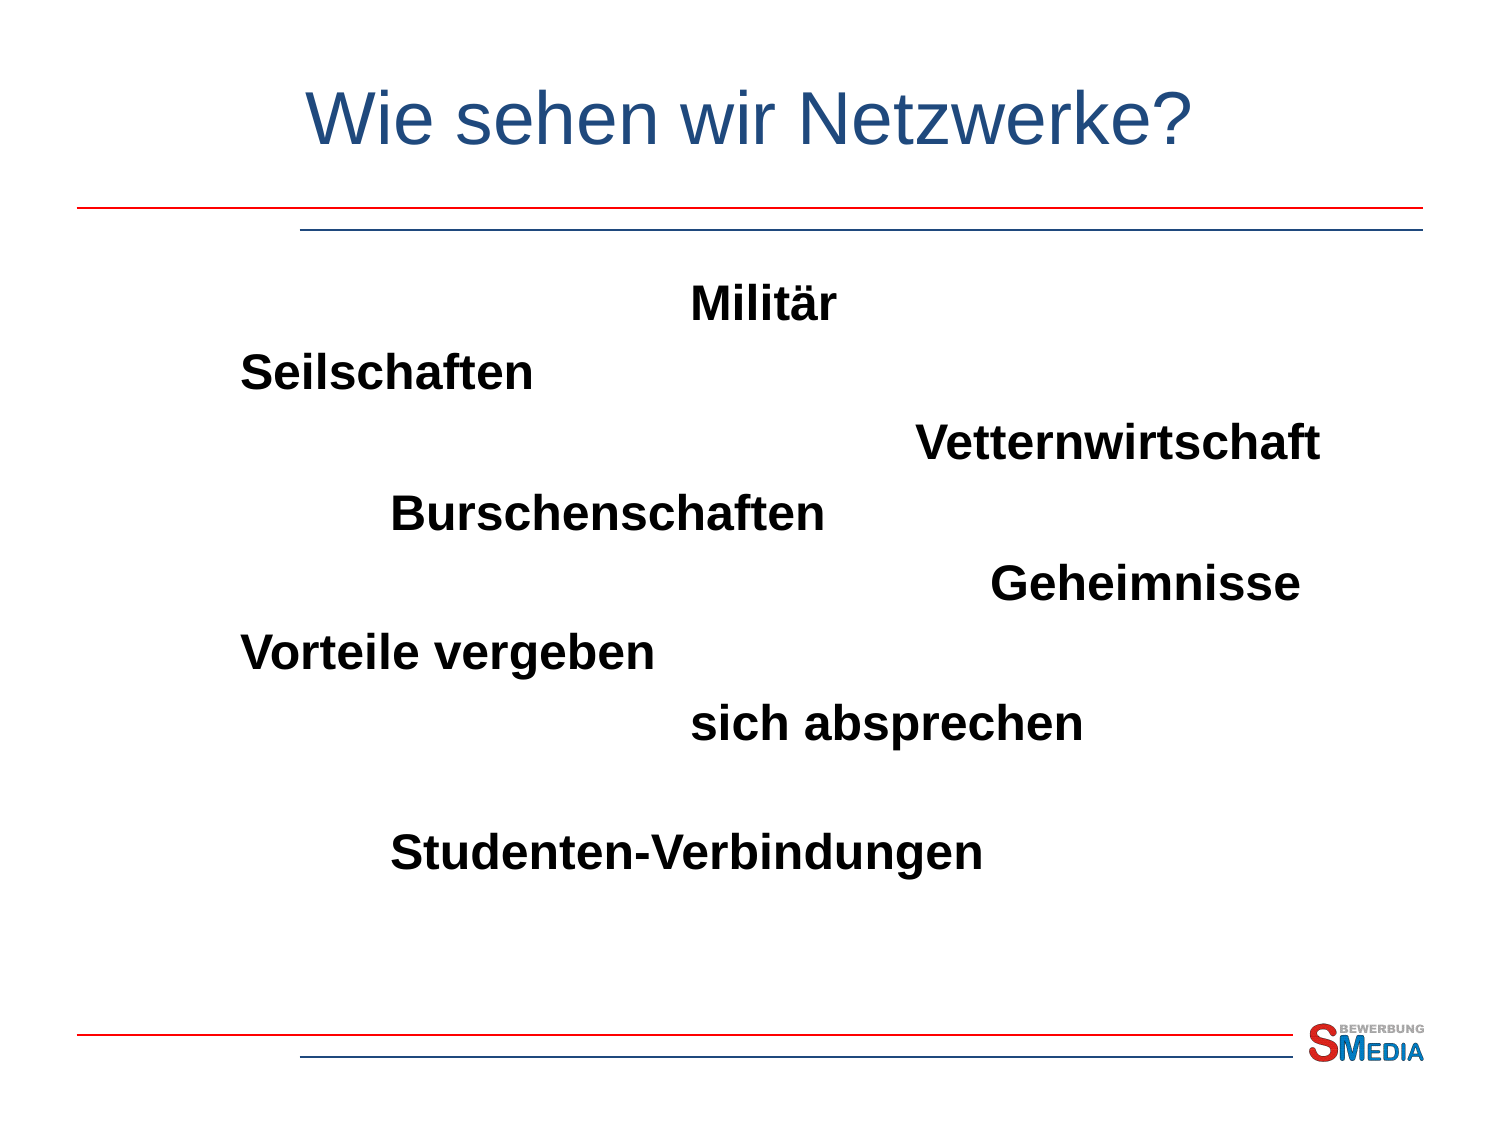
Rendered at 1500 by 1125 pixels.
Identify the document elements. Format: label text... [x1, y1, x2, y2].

picture [1306, 1023, 1424, 1062]
title Wie sehen wir Netzwerke? [75, 45, 1425, 185]
list Militär Seilschaften Vetternwirtschaft Burschenschaften Geheimnisse Vorteile vergeben sich absprechen Studenten-Verbindungen [75, 262, 1425, 1005]
